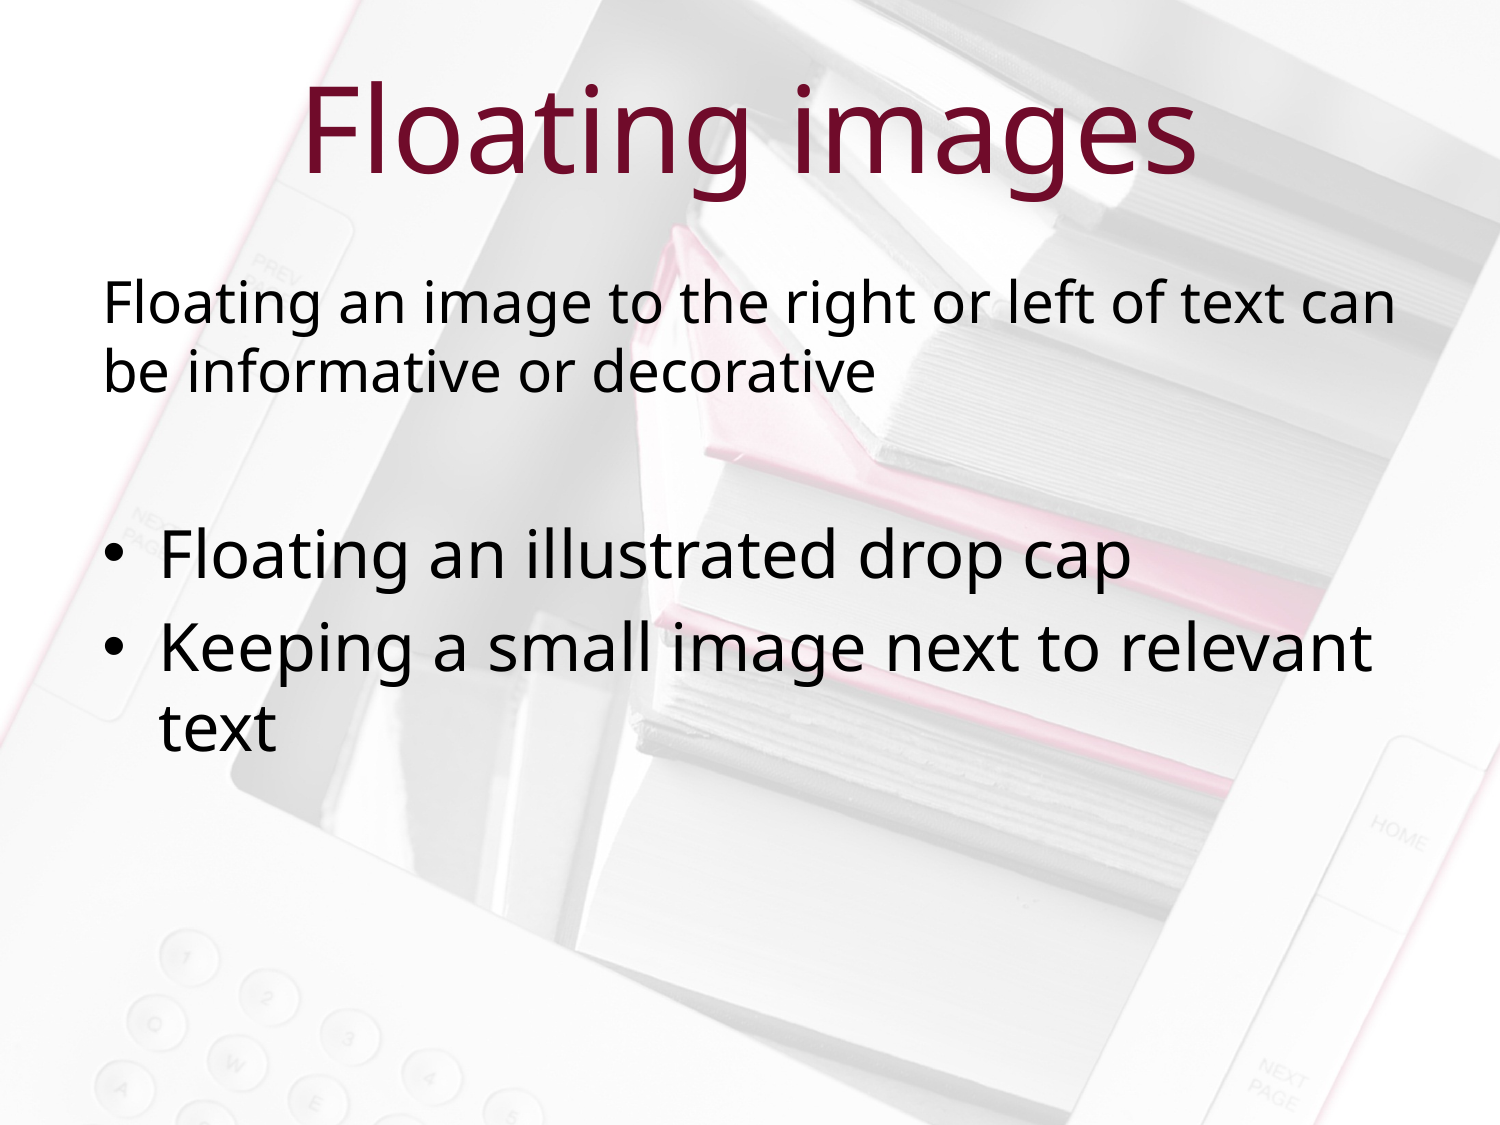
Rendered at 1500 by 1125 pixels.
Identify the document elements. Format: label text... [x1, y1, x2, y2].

picture [0, 0, 1500, 1125]
text_box Floating an image to the right or left of text can be informative or decorative Floating an illustrated drop cap Keeping a small image next to relevant text [87, 257, 1438, 1000]
text_box Floating images [74, 45, 1425, 233]
